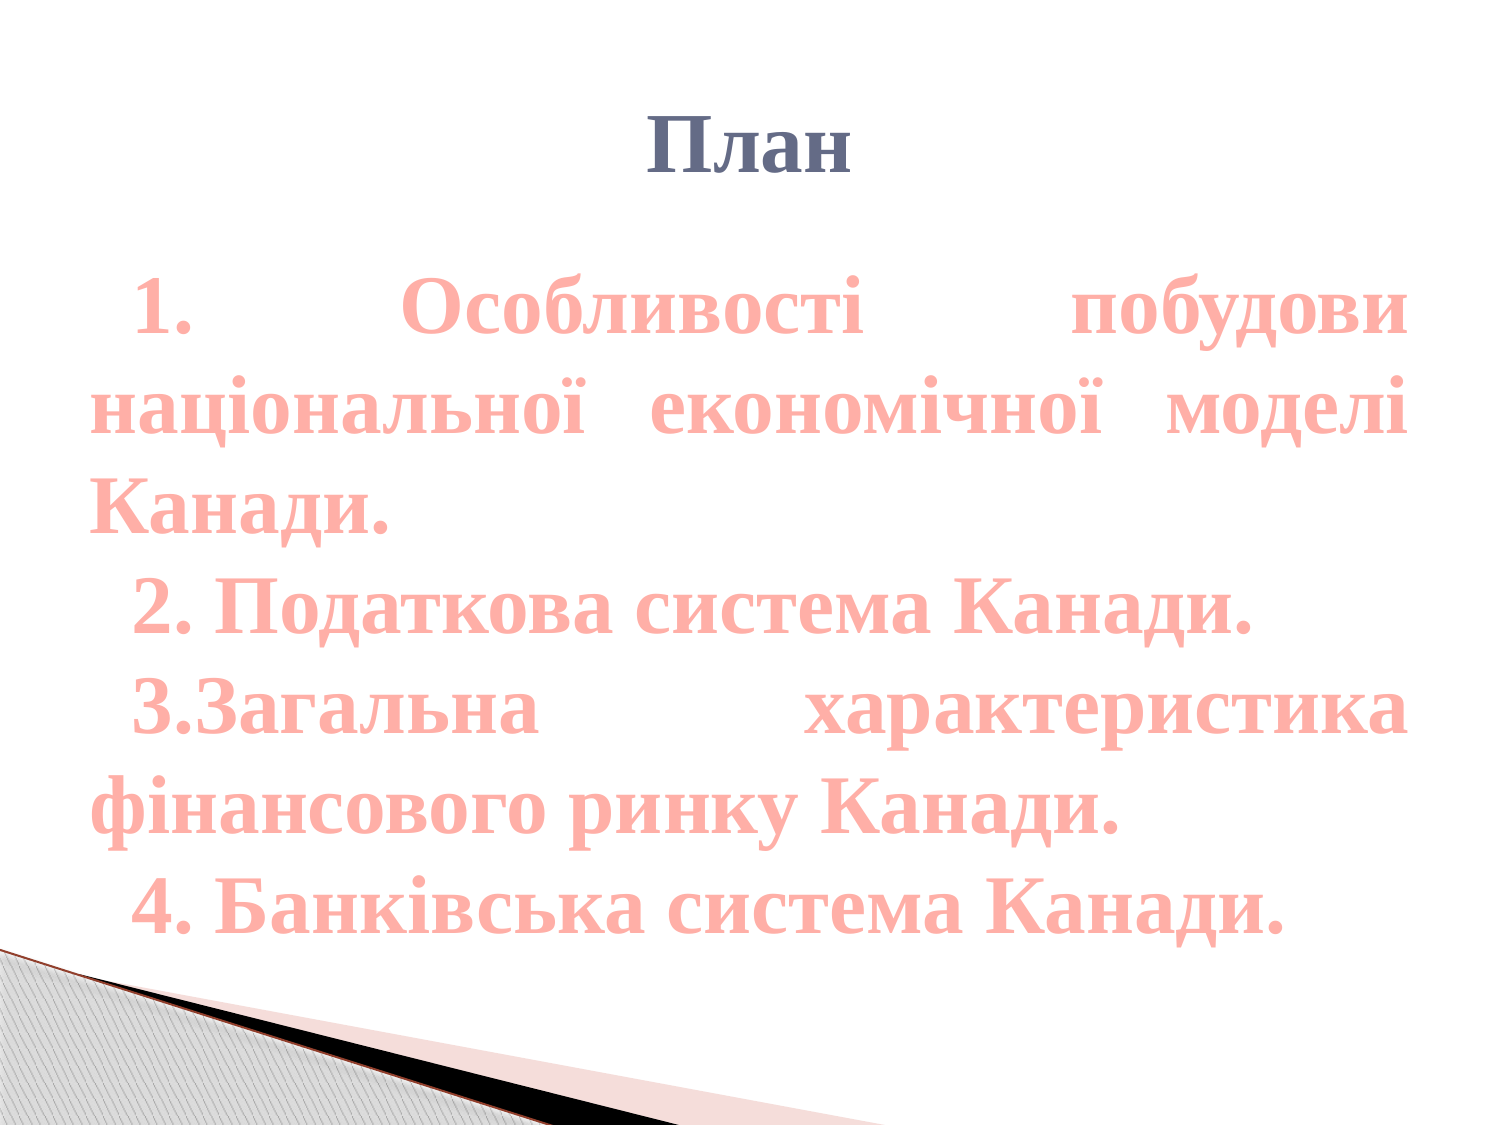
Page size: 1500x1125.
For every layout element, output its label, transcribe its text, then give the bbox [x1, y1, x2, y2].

list 1. Особливості побудови національної економічної моделі Канади. 2. Податкова система Канади. 3.Загальна характеристика фінансового ринку Канади. 4. Банківська система Канади. [75, 243, 1425, 986]
title План [75, 45, 1425, 233]
